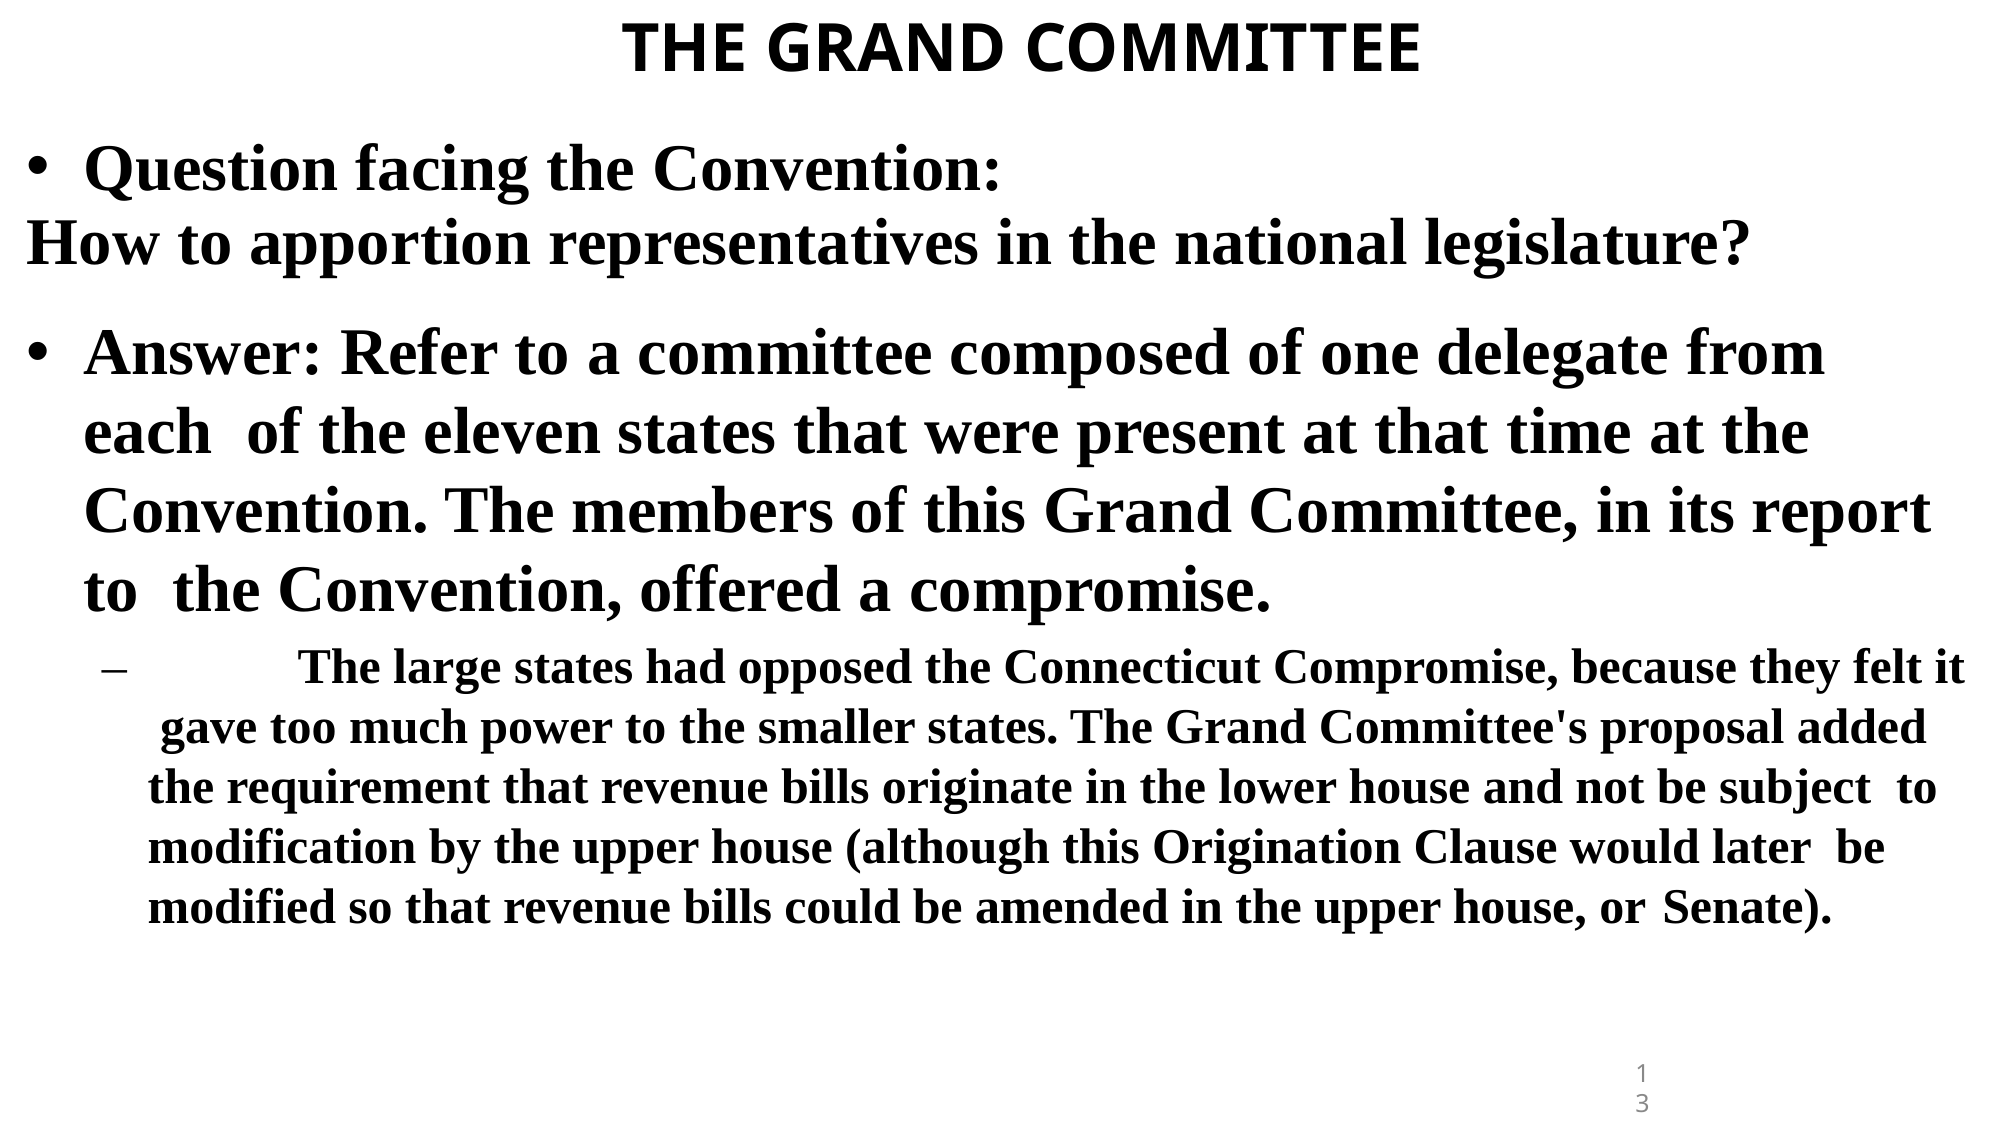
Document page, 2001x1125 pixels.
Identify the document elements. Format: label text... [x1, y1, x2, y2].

title THE GRAND COMMITTEE [450, 2, 1593, 155]
text_box 13 [1633, 1055, 1663, 1118]
list Question facing the Convention: How to apportion representatives in the national legislature? Answer: Refer to a committee composed of one delegate from each of the eleven states that were present at that time at the Convention. The members of this Grand Committee, in its report to the Convention, offered a compromise. – The large states had opposed the Connecticut Compromise, because they felt it gave too much power to the smaller states. The Grand Committee's proposal added the requirement that revenue bills originate in the lower house and not be subject to modification by the upper house (although this Origination Clause would later be modified so that revenue bills could be amended in the upper house, or Senate). [3, 155, 1979, 934]
